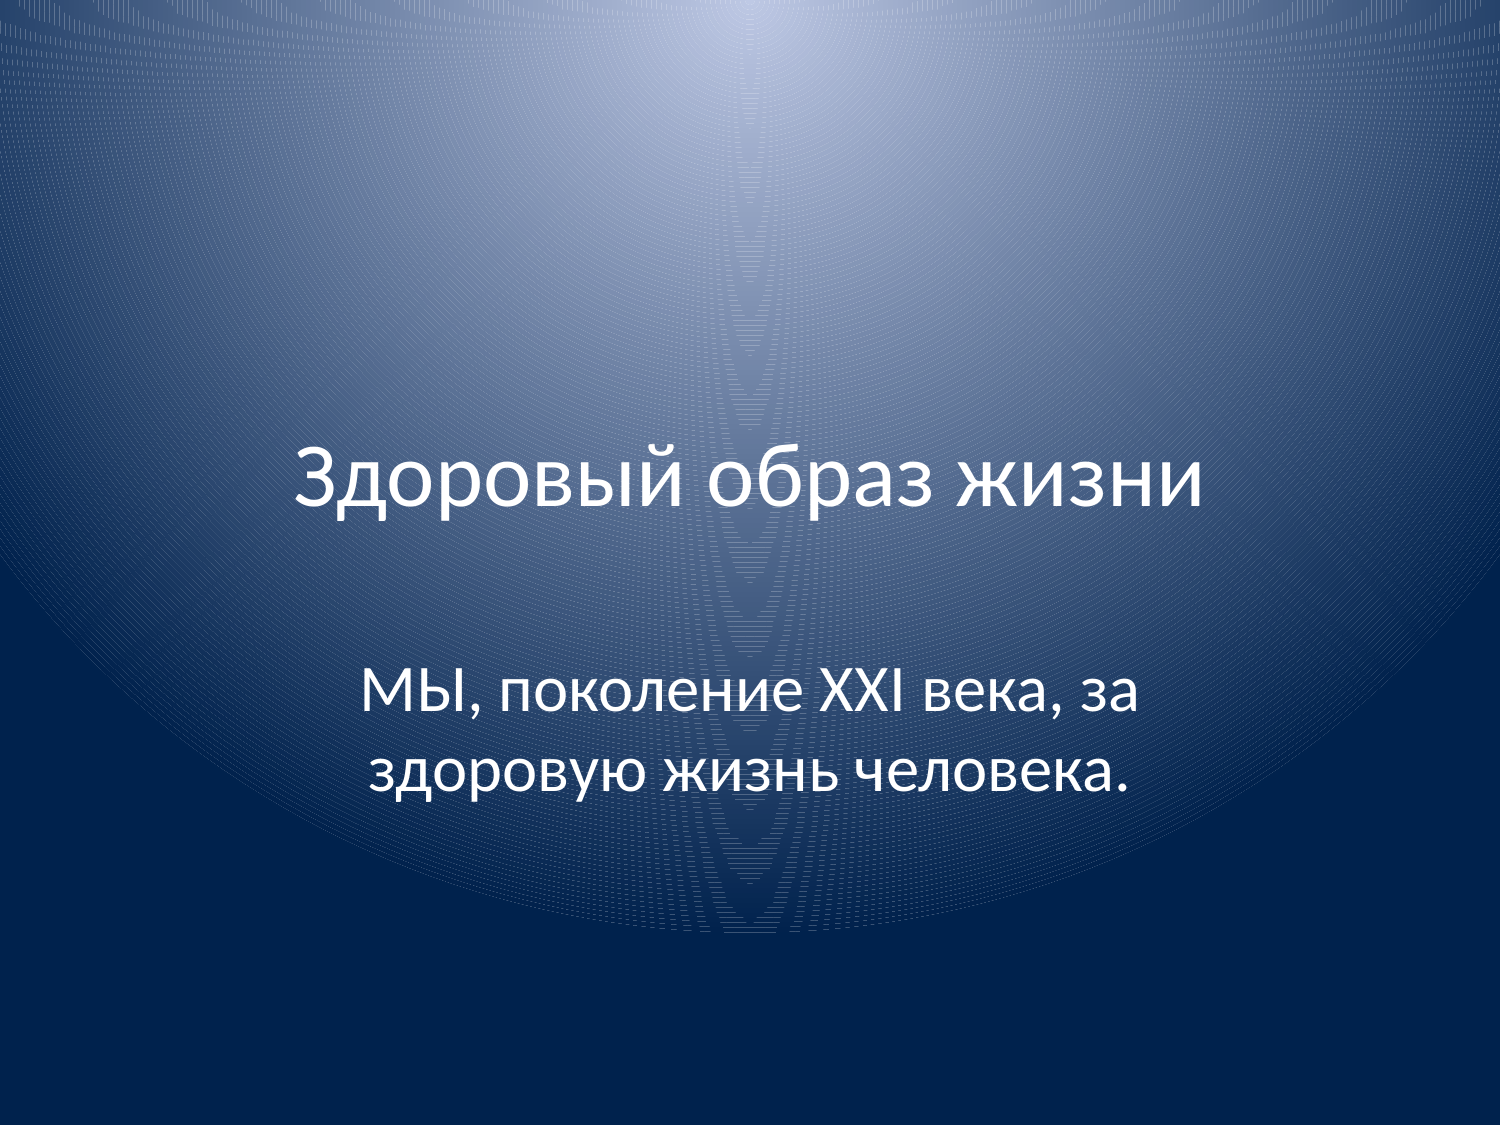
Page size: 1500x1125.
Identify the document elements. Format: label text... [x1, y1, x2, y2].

subtitle МЫ, поколение XXI века, за здоровую жизнь человека. [225, 637, 1275, 925]
title Здоровый образ жизни [112, 349, 1388, 591]
